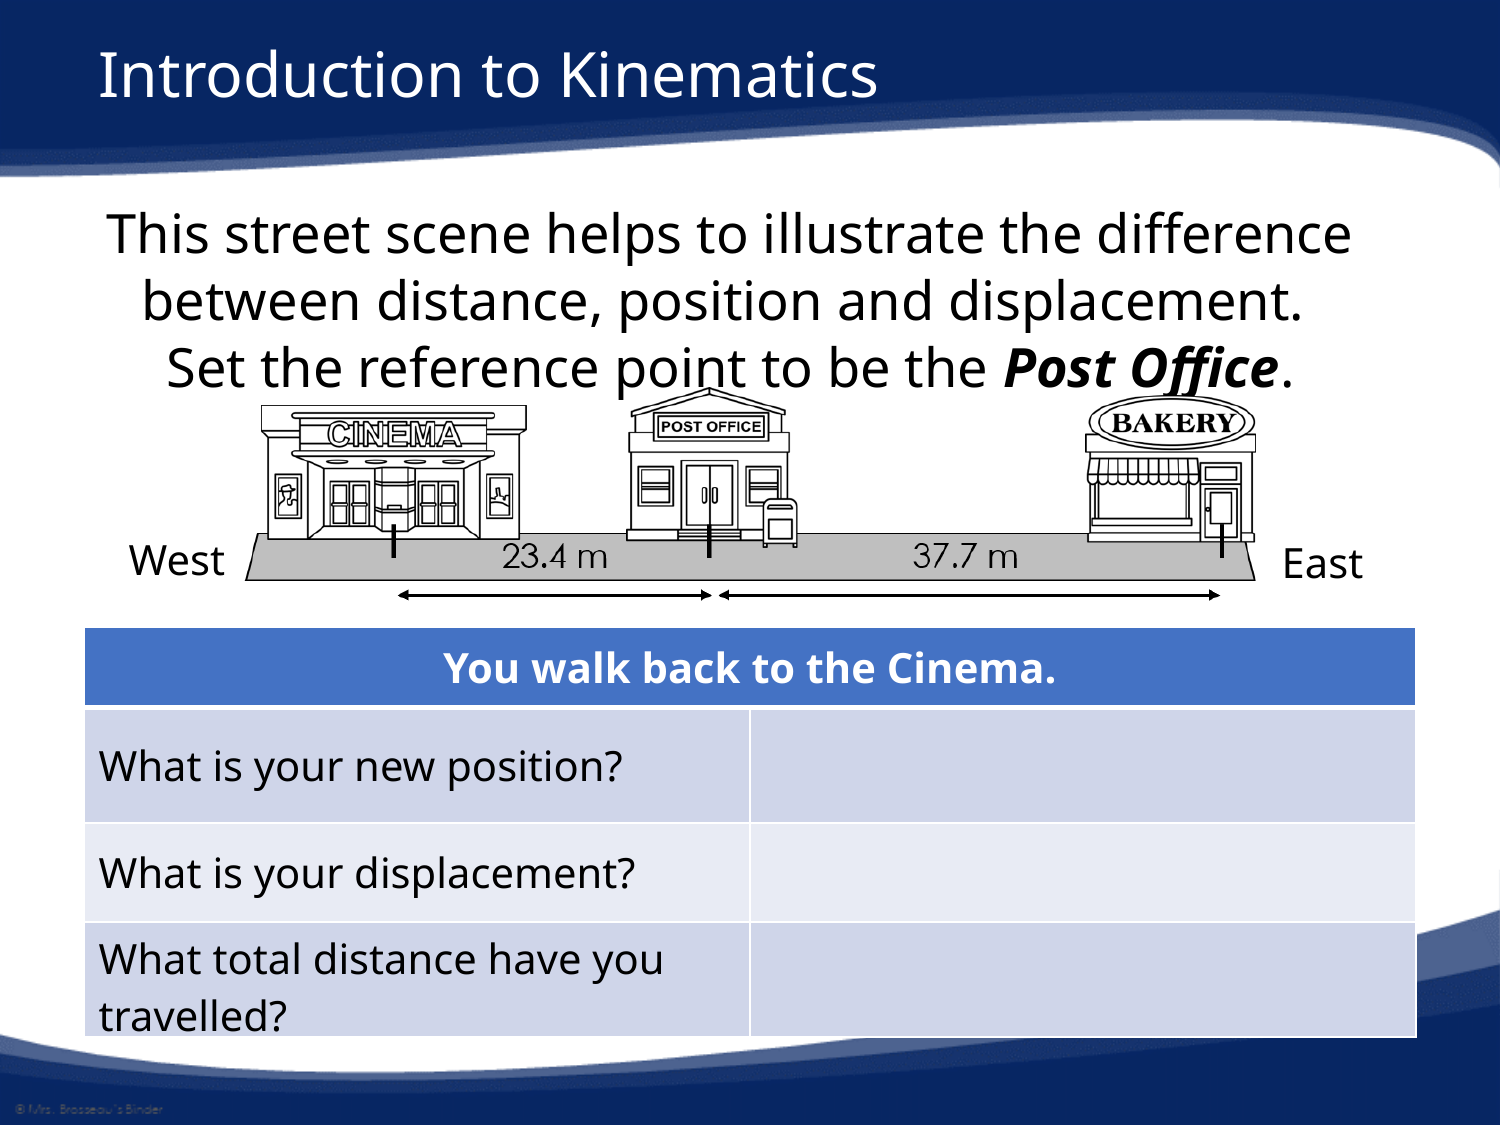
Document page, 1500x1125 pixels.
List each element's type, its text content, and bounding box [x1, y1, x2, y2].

table_cell [751, 923, 1415, 1036]
table_cell What is your displacement? [85, 824, 749, 921]
table_cell [751, 824, 1415, 921]
table_cell What is your new position? [85, 710, 749, 822]
list This street scene helps to illustrate the difference between distance, position and displacement. Set the reference point to be the Post Office. [83, 193, 1378, 626]
table_header You walk back to the Cinema. [85, 628, 1415, 705]
text_box East [1266, 529, 1379, 595]
text_box West [113, 526, 241, 592]
table_cell [751, 710, 1415, 822]
title Introduction to Kinematics [83, 18, 1378, 136]
table_cell What total distance have you travelled? [85, 923, 749, 1036]
picture [0, 0, 1500, 1125]
